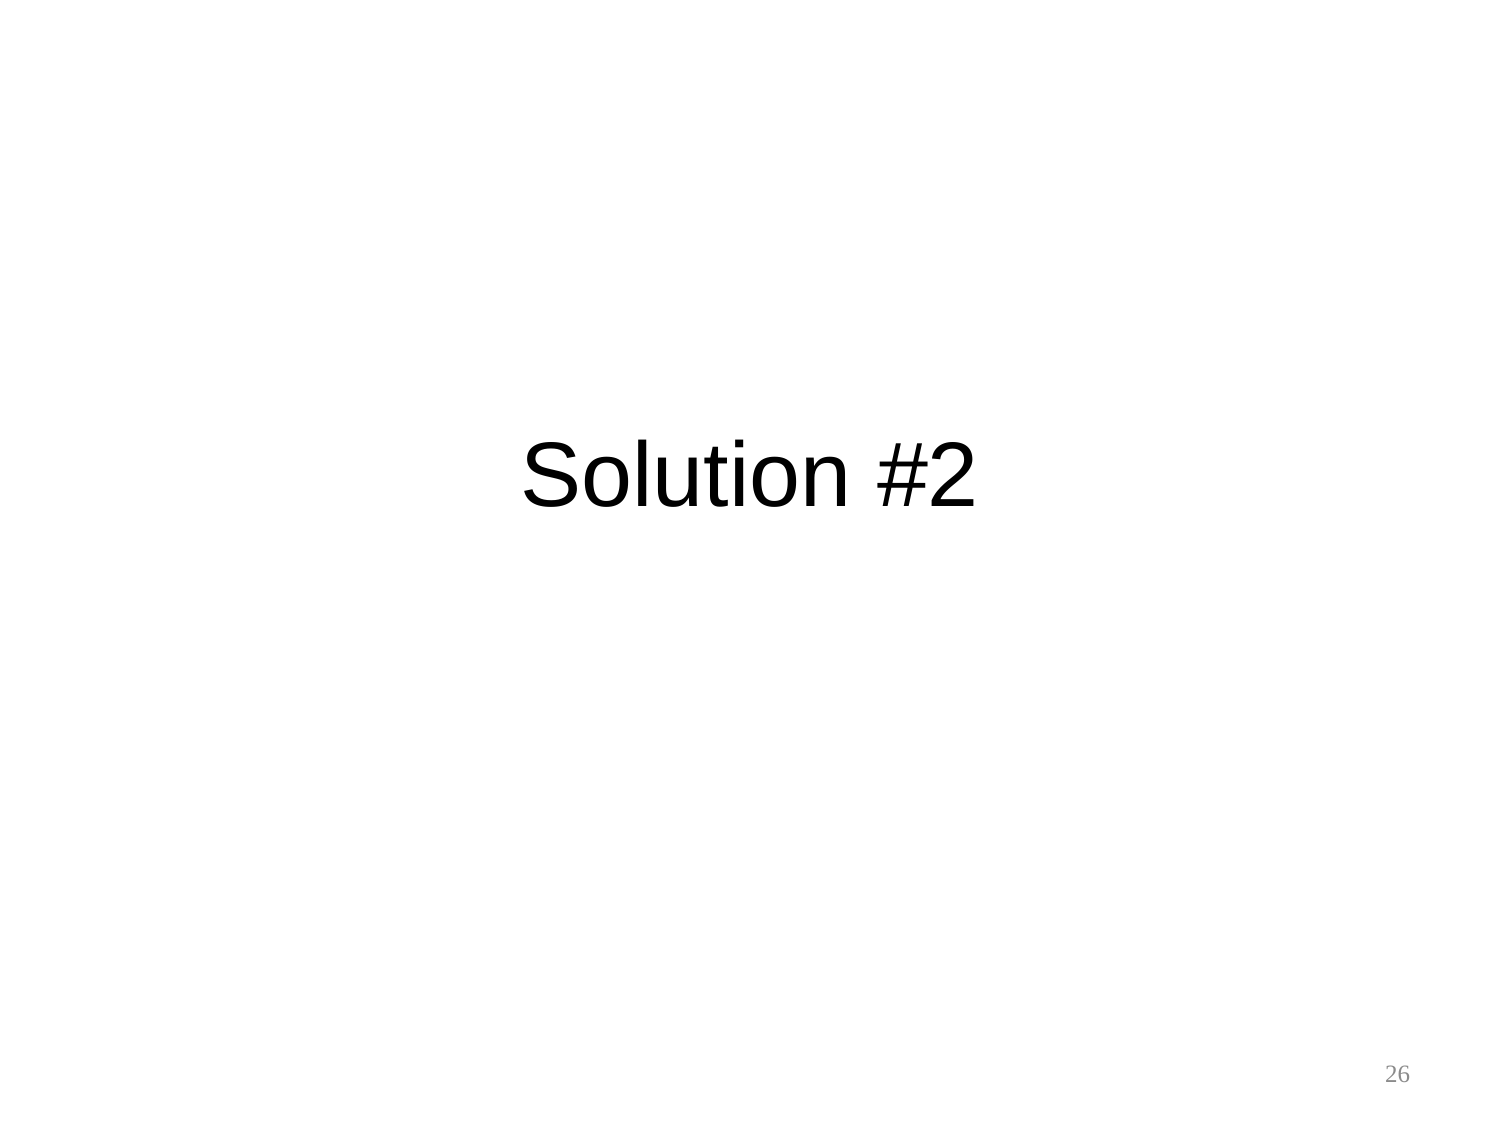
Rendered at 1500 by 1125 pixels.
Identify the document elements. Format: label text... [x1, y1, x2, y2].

slide_number 26 [1074, 1042, 1425, 1103]
title Solution #2 [112, 349, 1388, 591]
